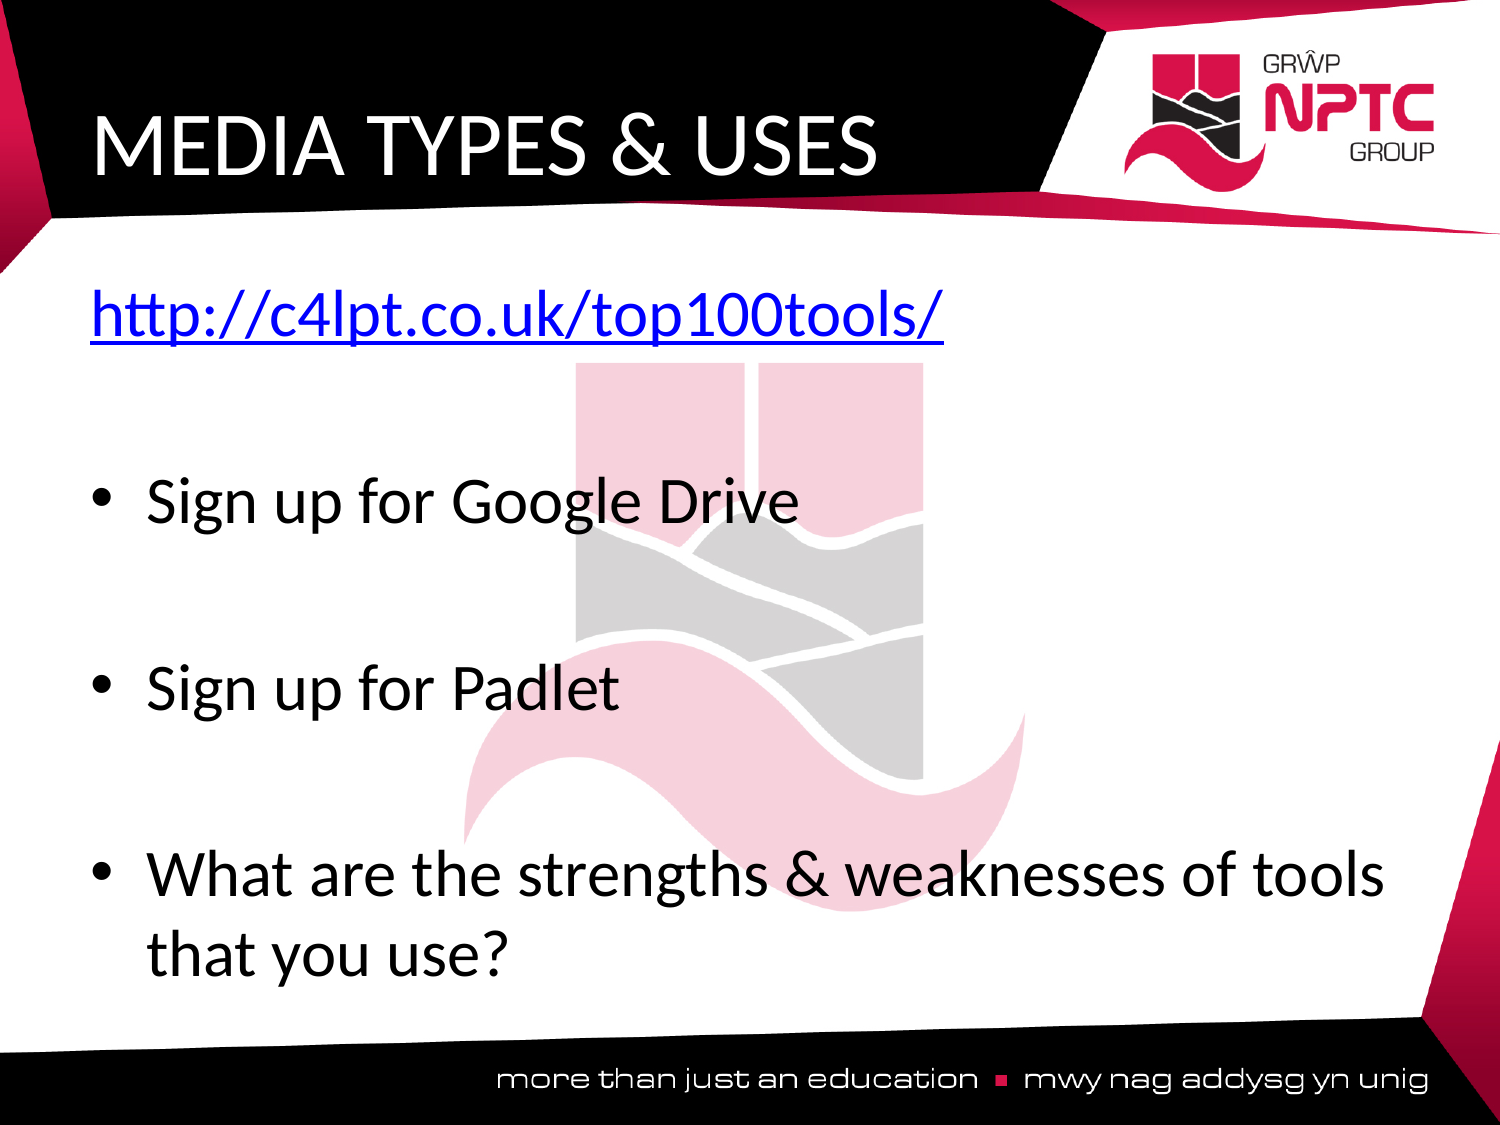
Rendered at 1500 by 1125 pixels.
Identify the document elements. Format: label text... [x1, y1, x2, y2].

list http://c4lpt.co.uk/top100tools/ Sign up for Google Drive Sign up for Padlet What are the strengths & weaknesses of tools that you use? [74, 262, 1426, 1006]
title MEDIA TYPES & USES [74, 44, 1426, 233]
picture [0, 0, 1500, 1125]
